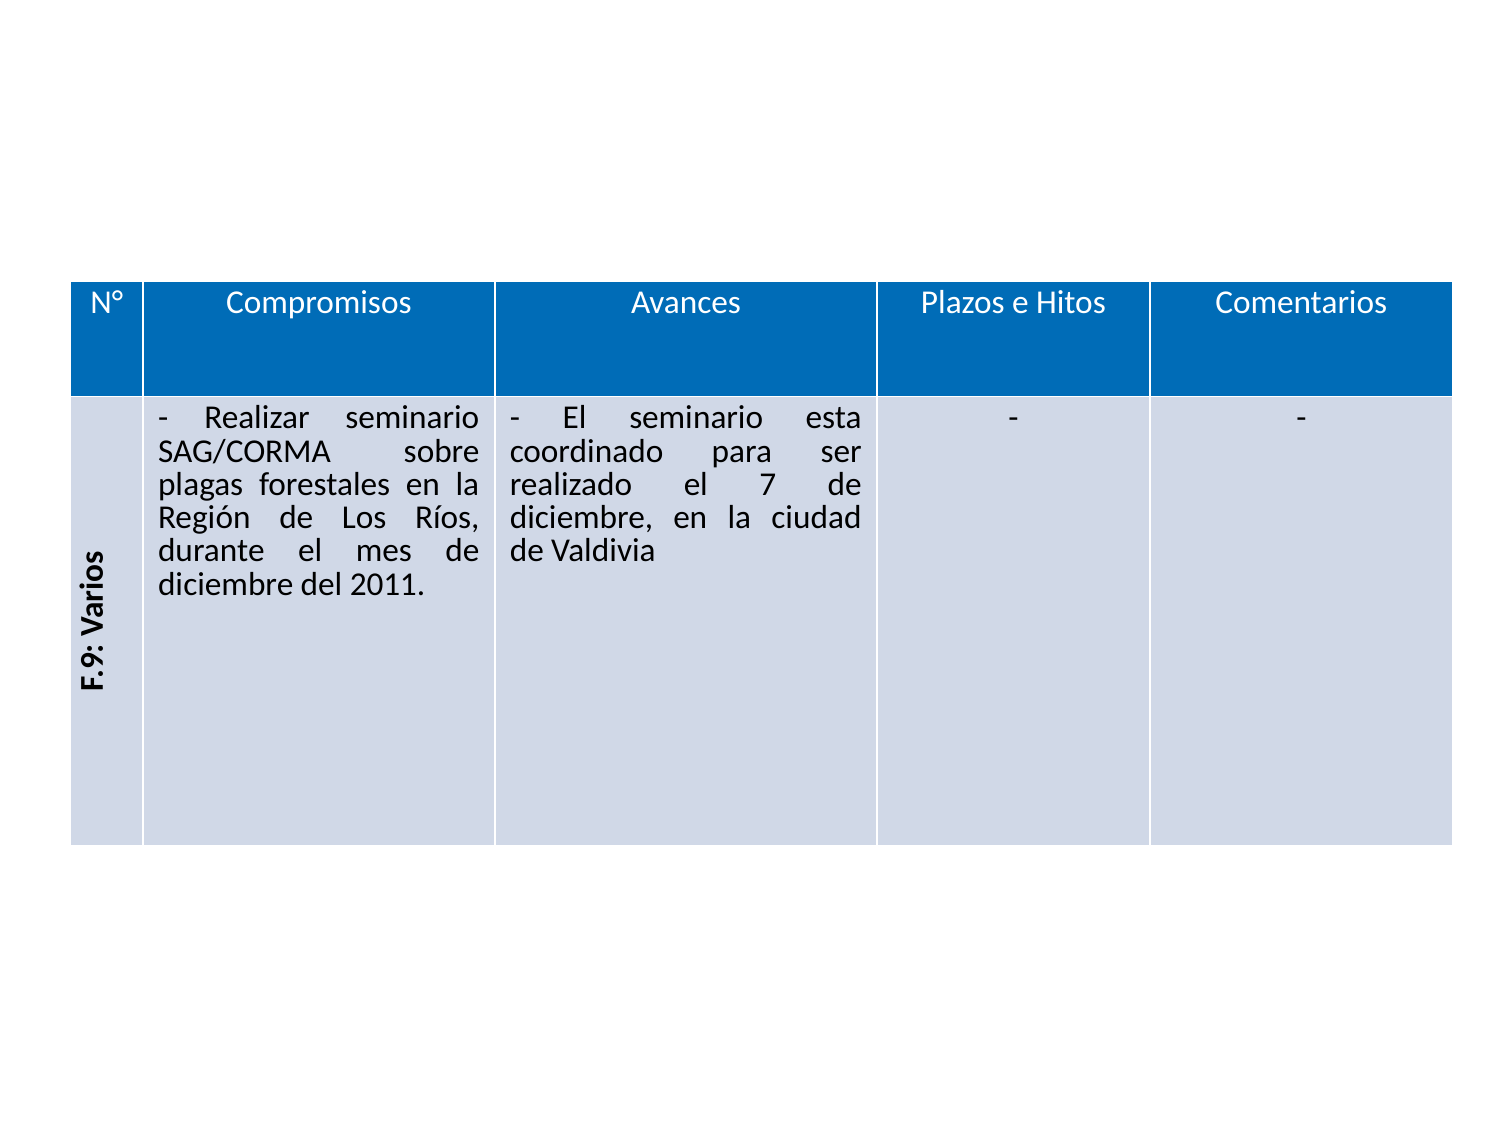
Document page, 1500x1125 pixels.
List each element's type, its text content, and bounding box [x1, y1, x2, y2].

table_cell - [1151, 397, 1452, 845]
table_header Plazos e Hitos [878, 282, 1149, 396]
table_cell - [878, 397, 1149, 845]
table_header N° [71, 282, 142, 396]
table_cell F.9: Varios [71, 397, 142, 845]
table_header Compromisos [144, 282, 494, 396]
table_header Comentarios [1151, 282, 1452, 396]
table_cell - Realizar seminario SAG/CORMA sobre plagas forestales en la Región de Los Ríos, durante el mes de diciembre del 2011. [144, 397, 494, 845]
table_cell - El seminario esta coordinado para ser realizado el 7 de diciembre, en la ciudad de Valdivia [496, 397, 876, 845]
table_header Avances [496, 282, 876, 396]
